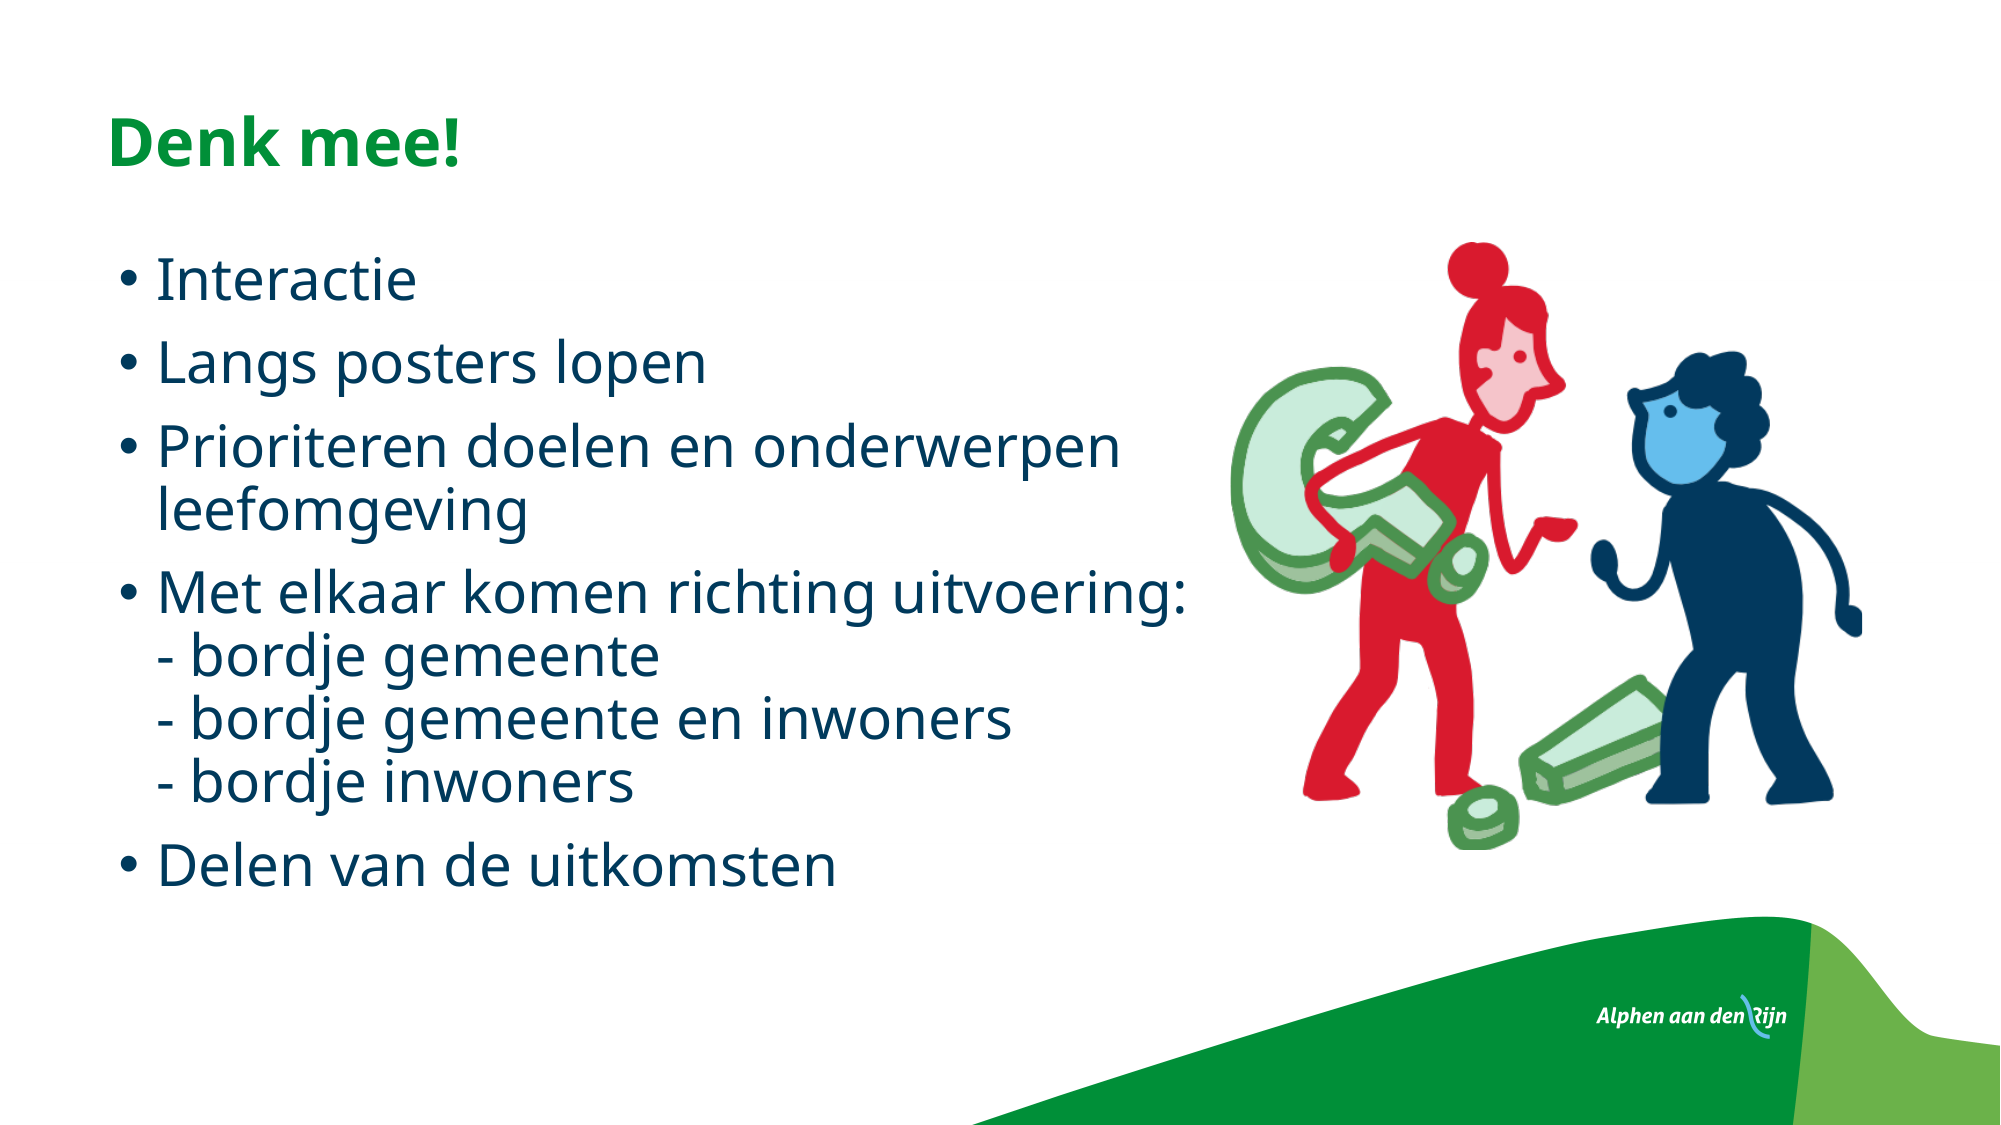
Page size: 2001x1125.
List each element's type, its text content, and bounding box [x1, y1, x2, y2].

picture [0, 0, 2000, 1125]
text_box Denk mee! [91, 101, 1501, 253]
list Interactie Langs posters lopen Prioriteren doelen en onderwerpen leefomgeving Met elkaar komen richting uitvoering: - bordje gemeente - bordje gemeente en inwoners - bordje inwoners Delen van de uitkomsten [103, 242, 1829, 957]
